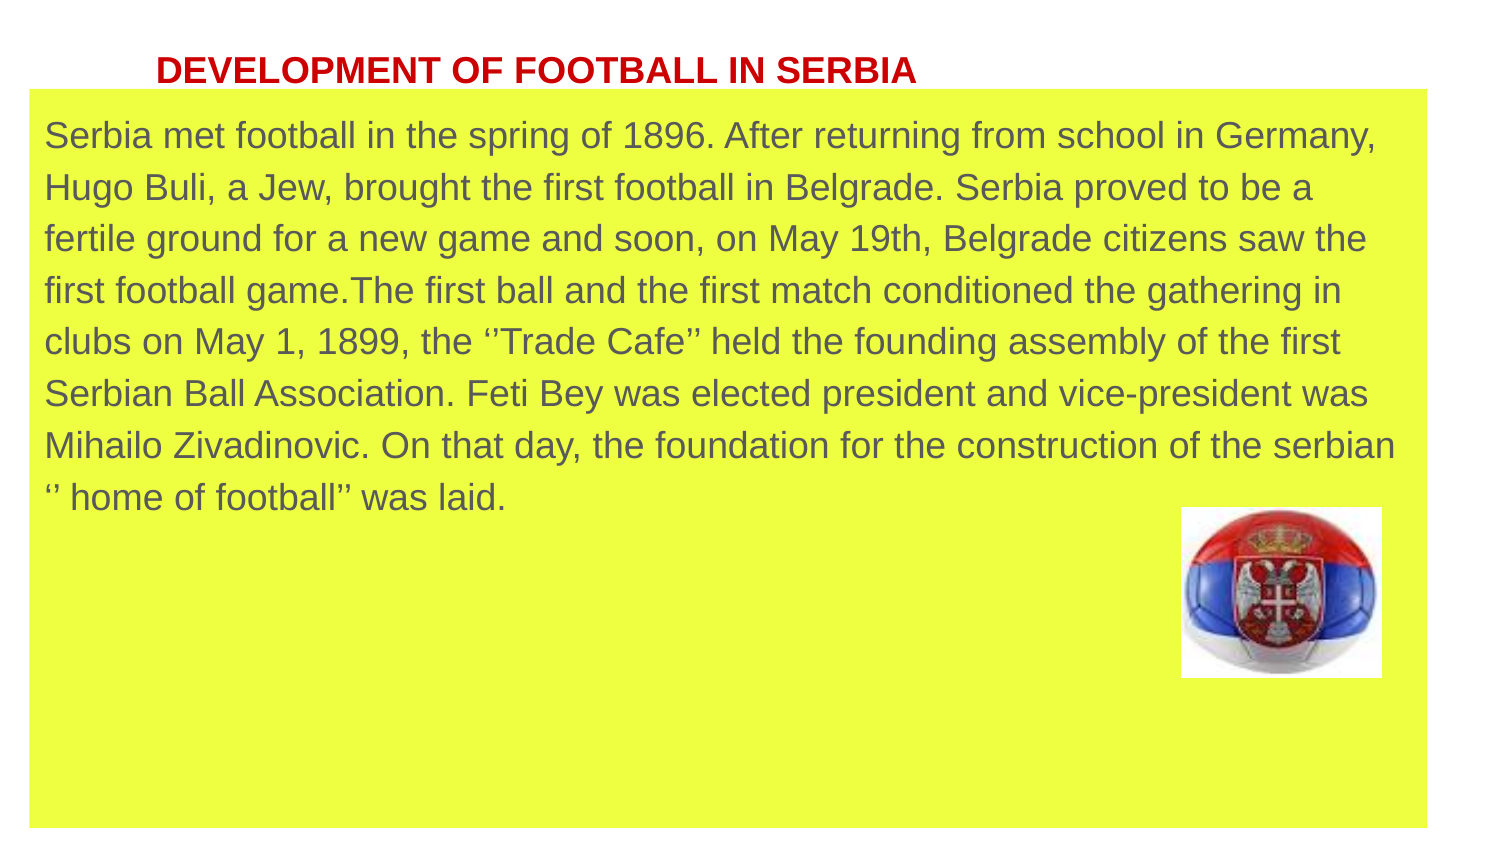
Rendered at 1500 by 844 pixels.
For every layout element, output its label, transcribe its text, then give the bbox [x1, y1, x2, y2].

list Serbia met football in the spring of 1896. After returning from school in Germany, Hugo Buli, a Jew, brought the first football in Belgrade. Serbia proved to be a fertile ground for a new game and soon, on May 19th, Belgrade citizens saw the first football game.The first ball and the first match conditioned the gathering in clubs on May 1, 1899, the ‘’Trade Cafe’’ held the founding assembly of the first Serbian Ball Association. Feti Bey was elected president and vice-president was Mihailo Zivadinovic. On that day, the foundation for the construction of the serbian ‘’ home of football’’ was laid. [29, 88, 1428, 828]
text_box DEVELOPMENT OF FOOTBALL IN SERBIA [130, 21, 1123, 109]
picture [1181, 507, 1382, 679]
